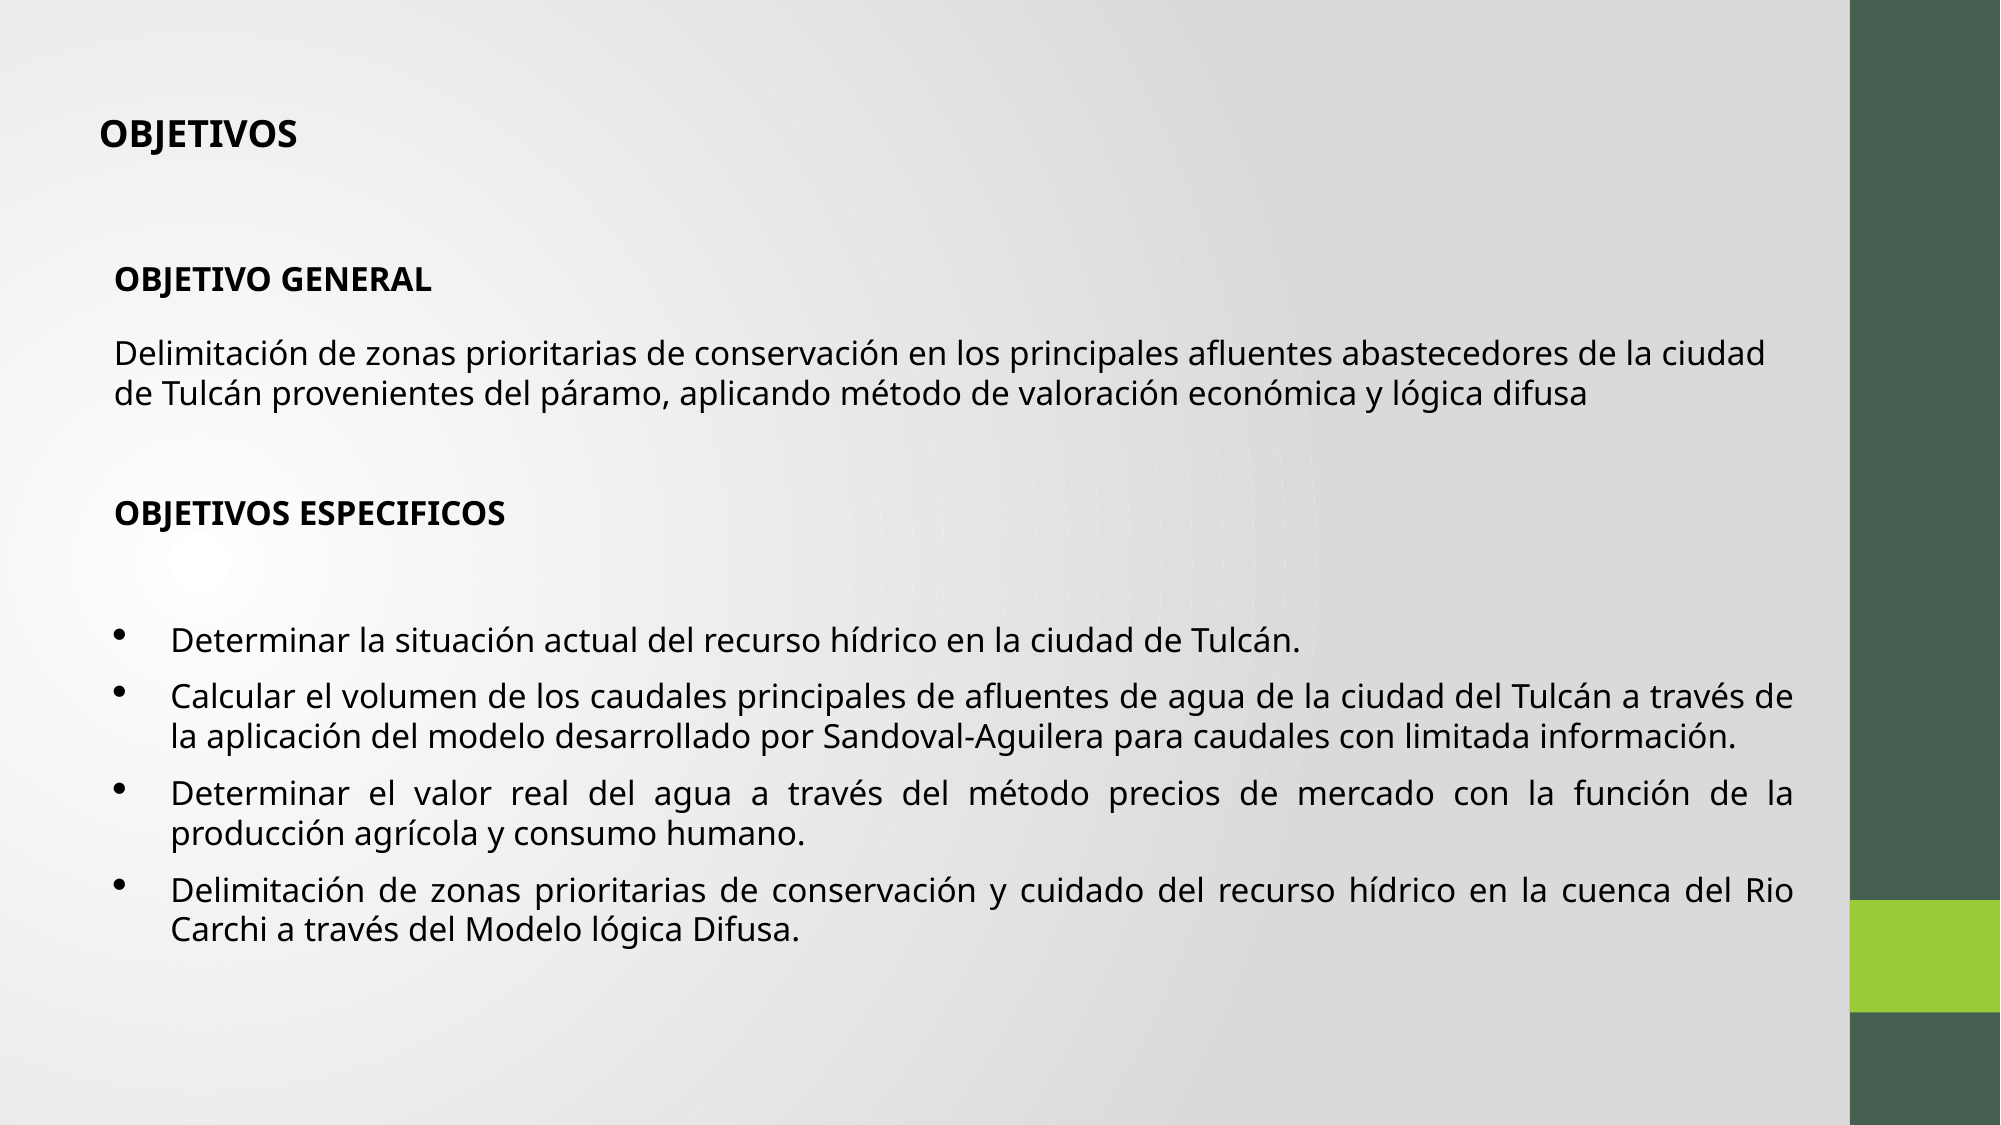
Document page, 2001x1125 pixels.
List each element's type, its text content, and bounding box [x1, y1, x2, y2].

text_box OBJETIVOS [84, 102, 397, 198]
text_box Determinar la situación actual del recurso hídrico en la ciudad de Tulcán. Calcular el volumen de los caudales principales de afluentes de agua de la ciudad del Tulcán a través de la aplicación del modelo desarrollado por Sandoval-Aguilera para caudales con limitada información. Determinar el valor real del agua a través del método precios de mercado con la función de la producción agrícola y consumo humano. Delimitación de zonas prioritarias de conservación y cuidado del recurso hídrico en la cuenca del Rio Carchi a través del Modelo lógica Difusa. [99, 611, 1812, 956]
text_box OBJETIVOS ESPECIFICOS [99, 484, 693, 580]
text_box Delimitación de zonas prioritarias de conservación en los principales afluentes abastecedores de la ciudad de Tulcán provenientes del páramo, aplicando método de valoración económica y lógica difusa [99, 324, 1812, 420]
text_box OBJETIVO GENERAL [99, 251, 570, 318]
